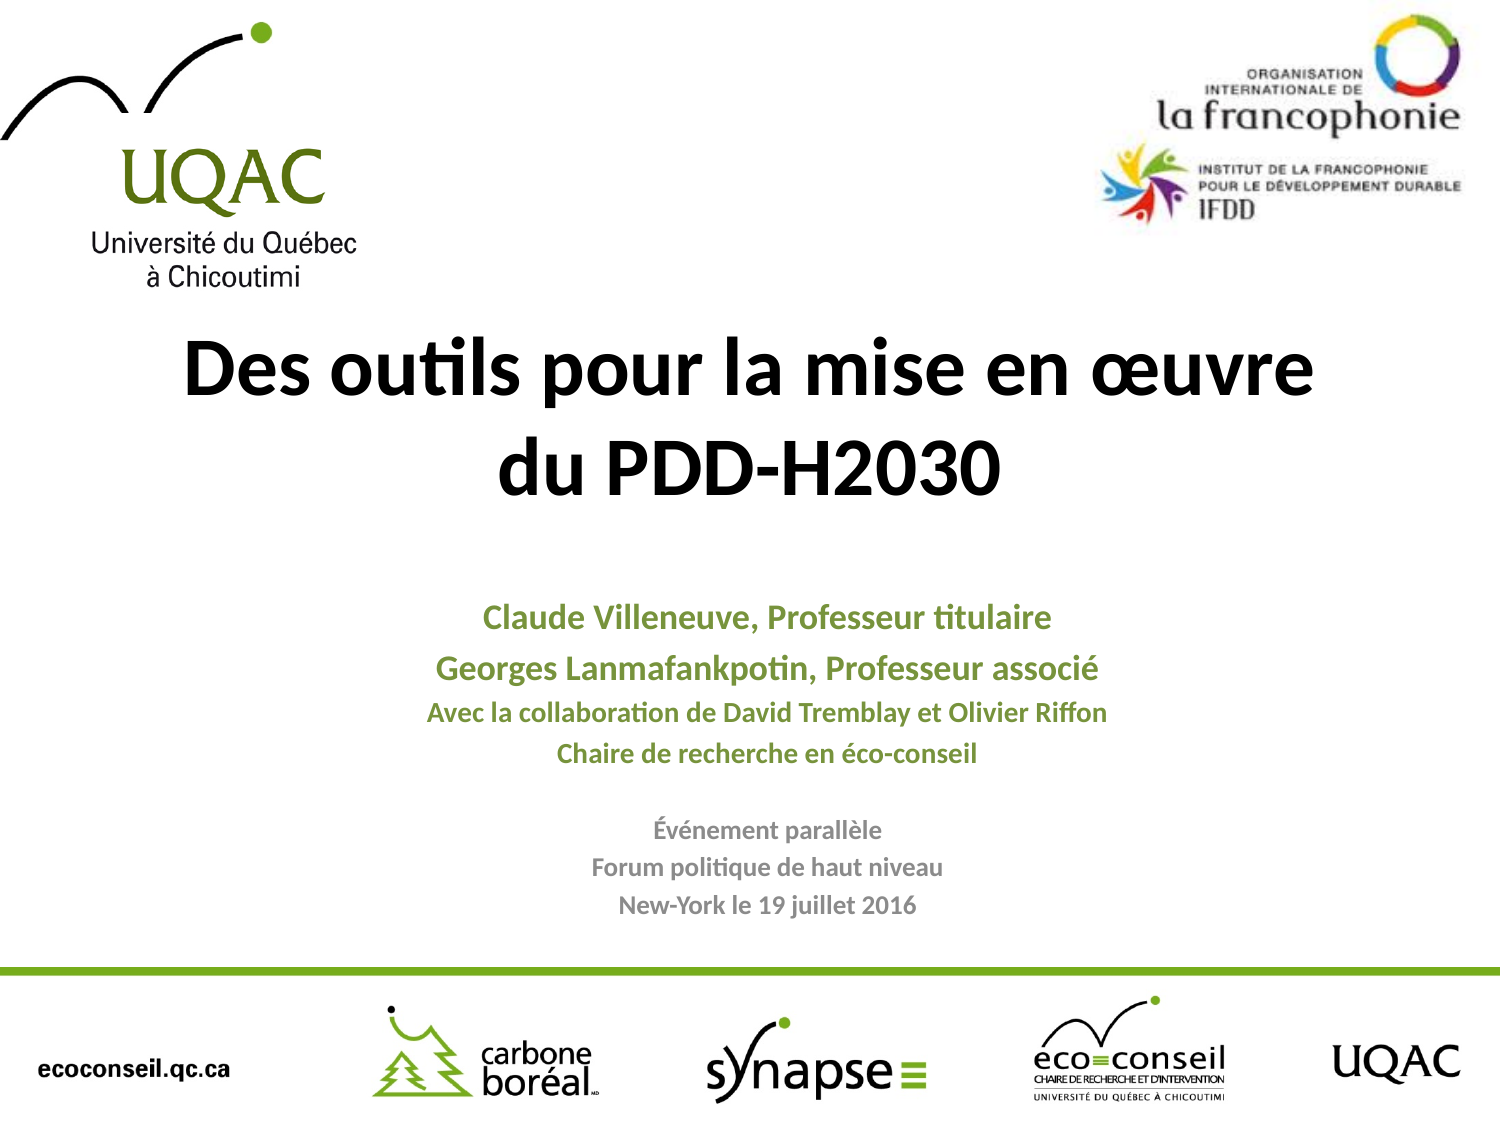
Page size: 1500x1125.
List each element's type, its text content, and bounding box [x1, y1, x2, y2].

subtitle Claude Villeneuve, Professeur titulaire Georges Lanmafankpotin, Professeur associé Avec la collaboration de David Tremblay et Olivier Riffon Chaire de recherche en éco-conseil Événement parallèle Forum politique de haut niveau New-York le 19 juillet 2016 [111, 585, 1424, 933]
picture [0, 967, 1500, 1125]
title Des outils pour la mise en œuvre du PDD-H2030 [0, 302, 1500, 622]
picture [0, 0, 1500, 322]
